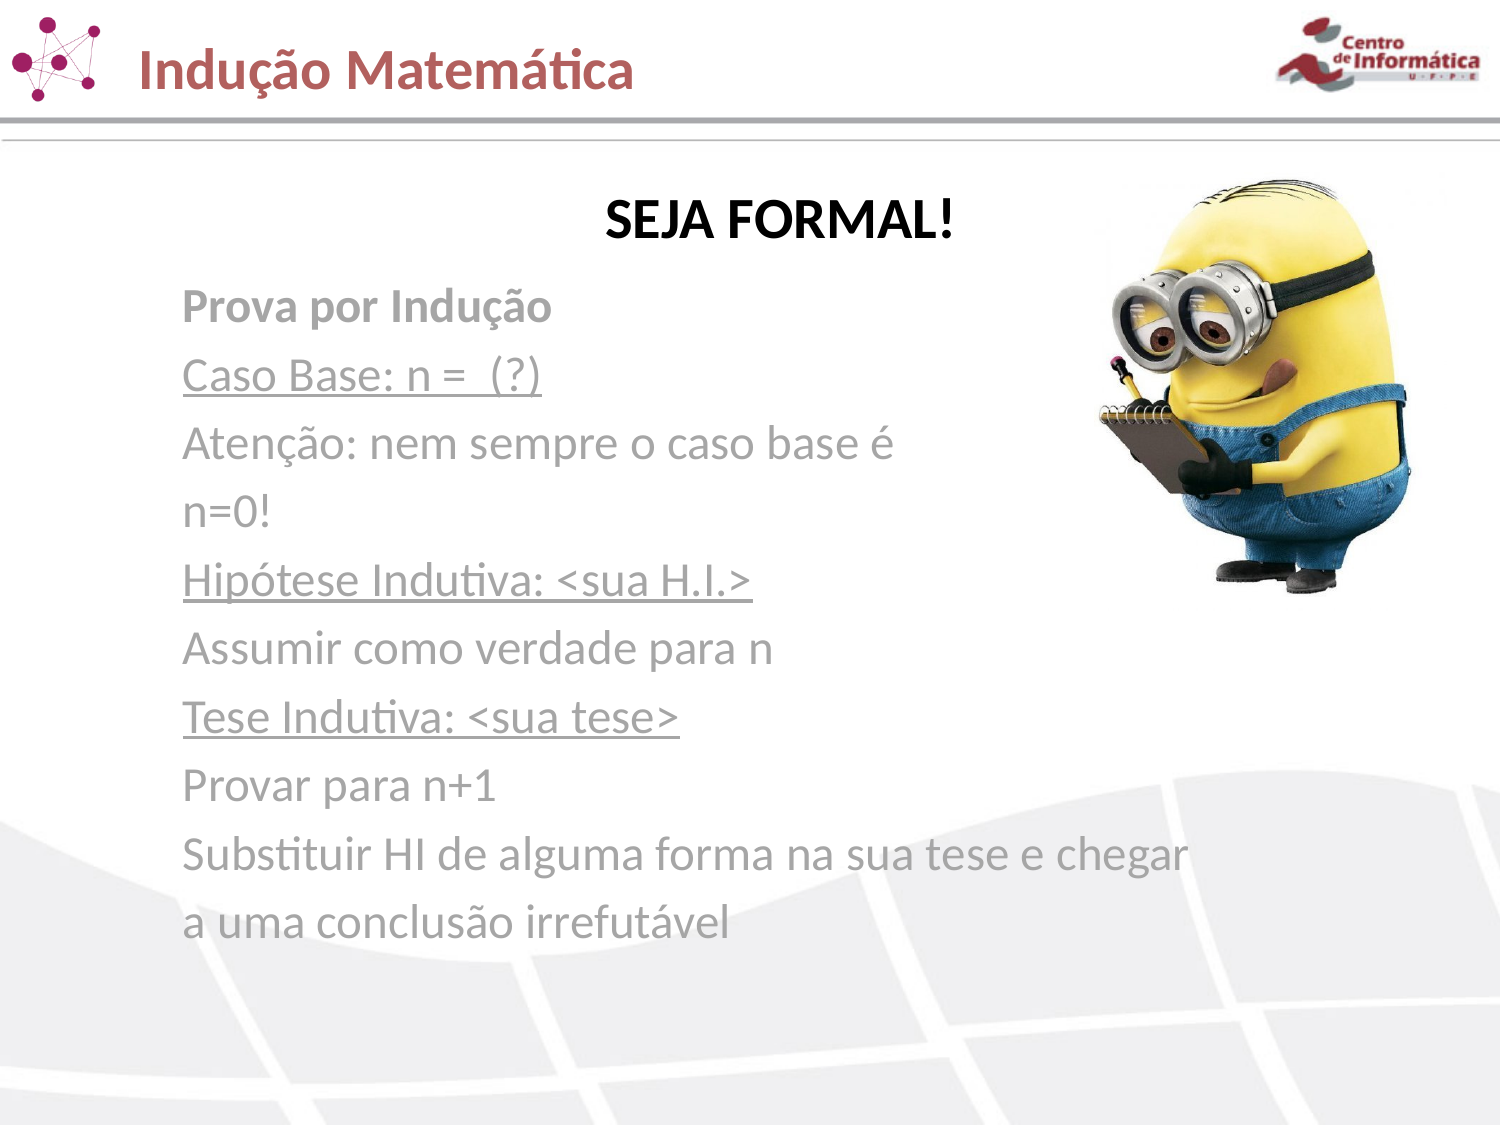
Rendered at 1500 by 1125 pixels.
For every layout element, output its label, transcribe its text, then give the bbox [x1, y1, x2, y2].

list SEJA FORMAL! [75, 172, 1092, 1005]
picture [0, 0, 1500, 1125]
text_box Prova por Indução Caso Base: n = (?) Atenção: nem sempre o caso base é n=0! Hipótese Indutiva: <sua H.I.> Assumir como verdade para n Tese Indutiva: <sua tese> Provar para n+1 Substituir HI de alguma forma na sua tese e chegar a uma conclusão irrefutável [99, 197, 1450, 1030]
text_box Indução Matemática [123, 23, 1034, 109]
